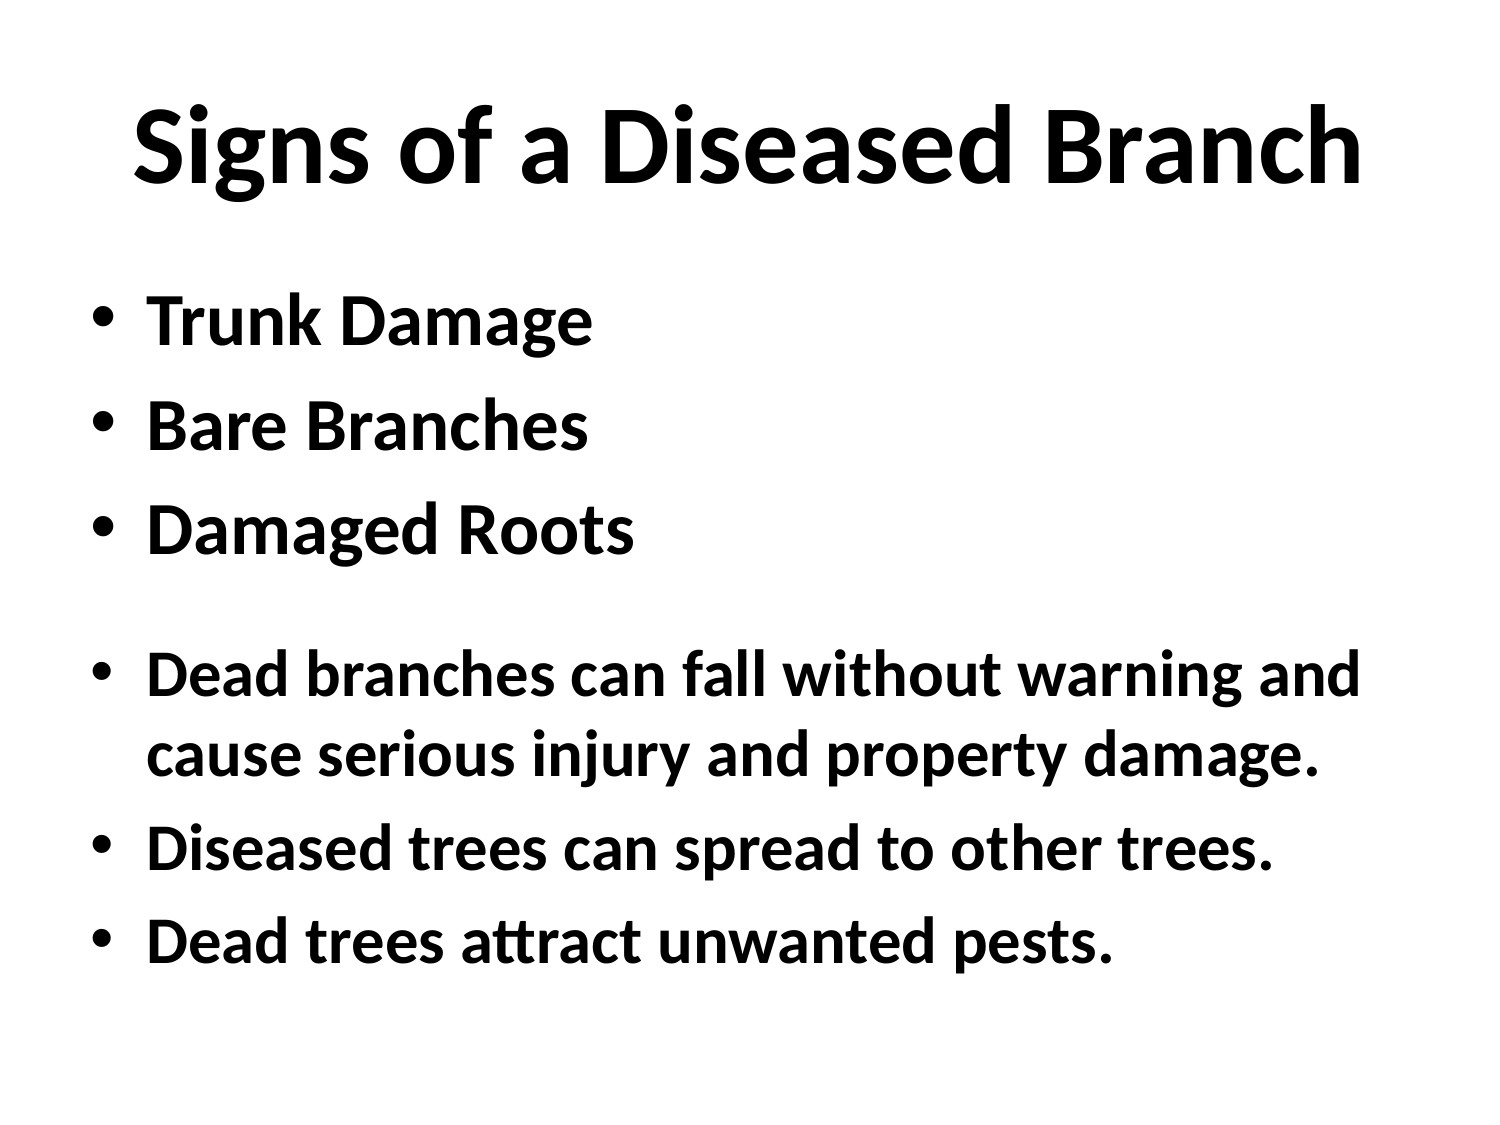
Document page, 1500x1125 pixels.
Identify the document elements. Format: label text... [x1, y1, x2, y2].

list Trunk Damage Bare Branches Damaged Roots Dead branches can fall without warning and cause serious injury and property damage. Diseased trees can spread to other trees. Dead trees attract unwanted pests. [75, 262, 1425, 1064]
title Signs of a Diseased Branch [75, 45, 1425, 233]
